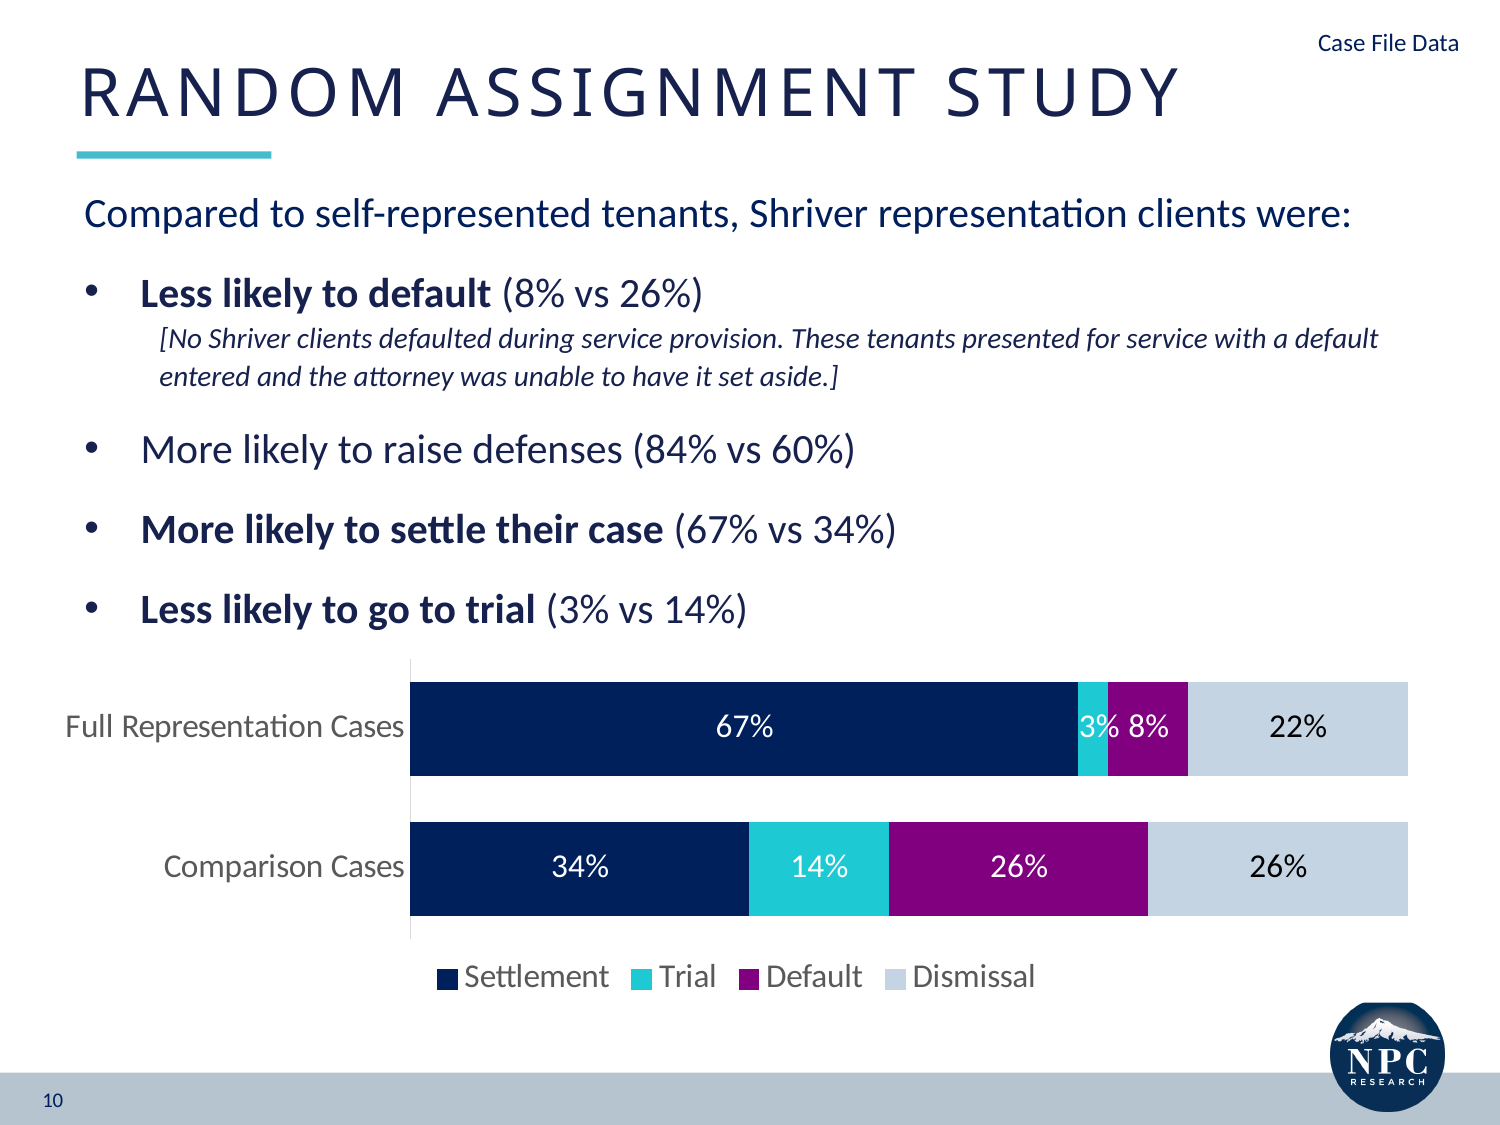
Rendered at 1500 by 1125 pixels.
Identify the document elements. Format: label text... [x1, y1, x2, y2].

text_box [76, 151, 272, 159]
text_box Case File Data [1303, 19, 1476, 64]
text_box RANDOM ASSIGNMENT STUDY [64, 58, 1326, 137]
text_box Compared to self-represented tenants, Shriver representation clients were: Less likely to default (8% vs 26%) [No Shriver clients defaulted during service provision. These tenants presented for service with a default entered and the attorney was unable to have it set aside.] More likely to raise defenses (84% vs 60%) More likely to settle their case (67% vs 34%) Less likely to go to trial (3% vs 14%) [69, 173, 1404, 640]
picture [1330, 997, 1445, 1112]
chart [37, 652, 1436, 1003]
